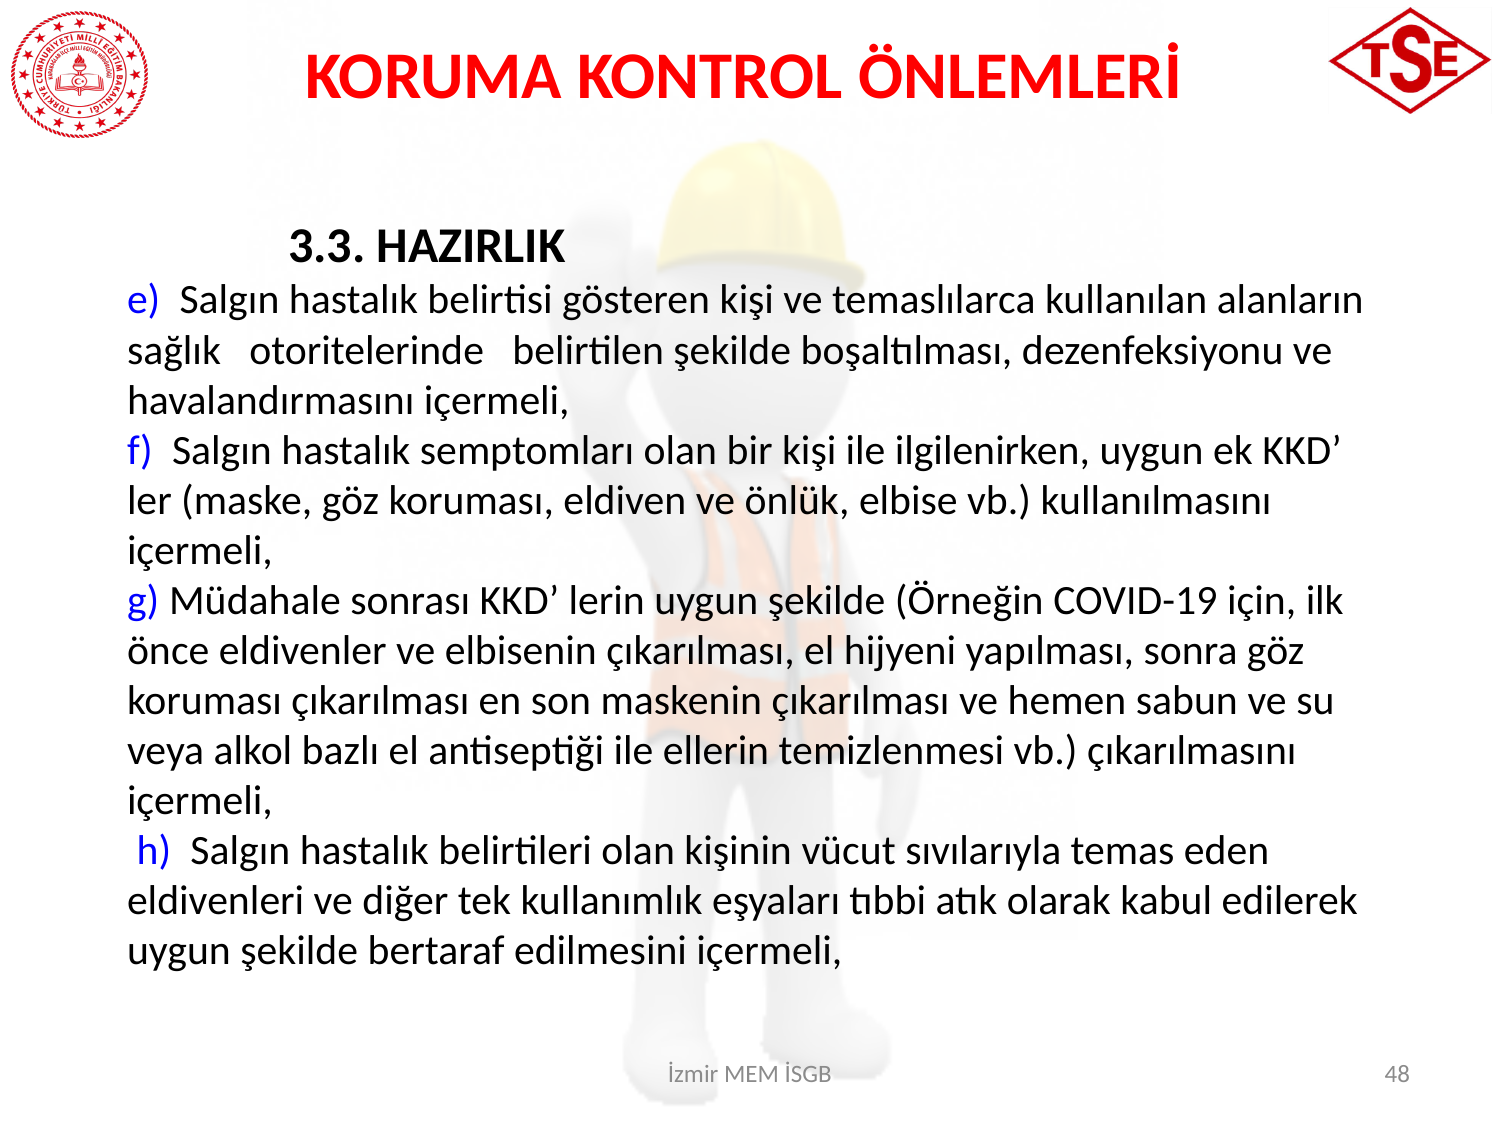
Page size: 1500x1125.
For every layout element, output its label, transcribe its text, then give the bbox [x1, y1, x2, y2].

picture [1328, 6, 1492, 114]
text_box KORUMA KONTROL ÖNLEMLERİ [171, 17, 1317, 126]
footer İzmir MEM İSGB [512, 1047, 988, 1103]
slide_number 48 [1074, 1042, 1425, 1103]
picture [11, 11, 148, 138]
title 3.3. HAZIRLIK e) Salgın hastalık belirtisi gösteren kişi ve temaslılarca kullanılan alanların sağlık otoritelerinde belirtilen şekilde boşaltılması, dezenfeksiyonu ve havalandırmasını içermeli, f) Salgın hastalık semptomları olan bir kişi ile ilgilenirken, uygun ek KKD’ ler (maske, göz koruması, eldiven ve önlük, elbise vb.) kullanılmasını içermeli, g) Müdahale sonrası KKD’ lerin uygun şekilde (Örneğin COVID-19 için, ilk önce eldivenler ve elbisenin çıkarılması, el hijyeni yapılması, sonra göz koruması çıkarılması en son maskenin çıkarılması ve hemen sabun ve su veya alkol bazlı el antiseptiği ile ellerin temizlenmesi vb.) çıkarılmasını içermeli, h) Salgın hastalık belirtileri olan kişinin vücut sıvılarıyla temas eden eldivenleri ve diğer tek kullanımlık eşyaları tıbbi atık olarak kabul edilerek uygun şekilde bertaraf edilmesini içermeli, [112, 78, 1388, 1047]
